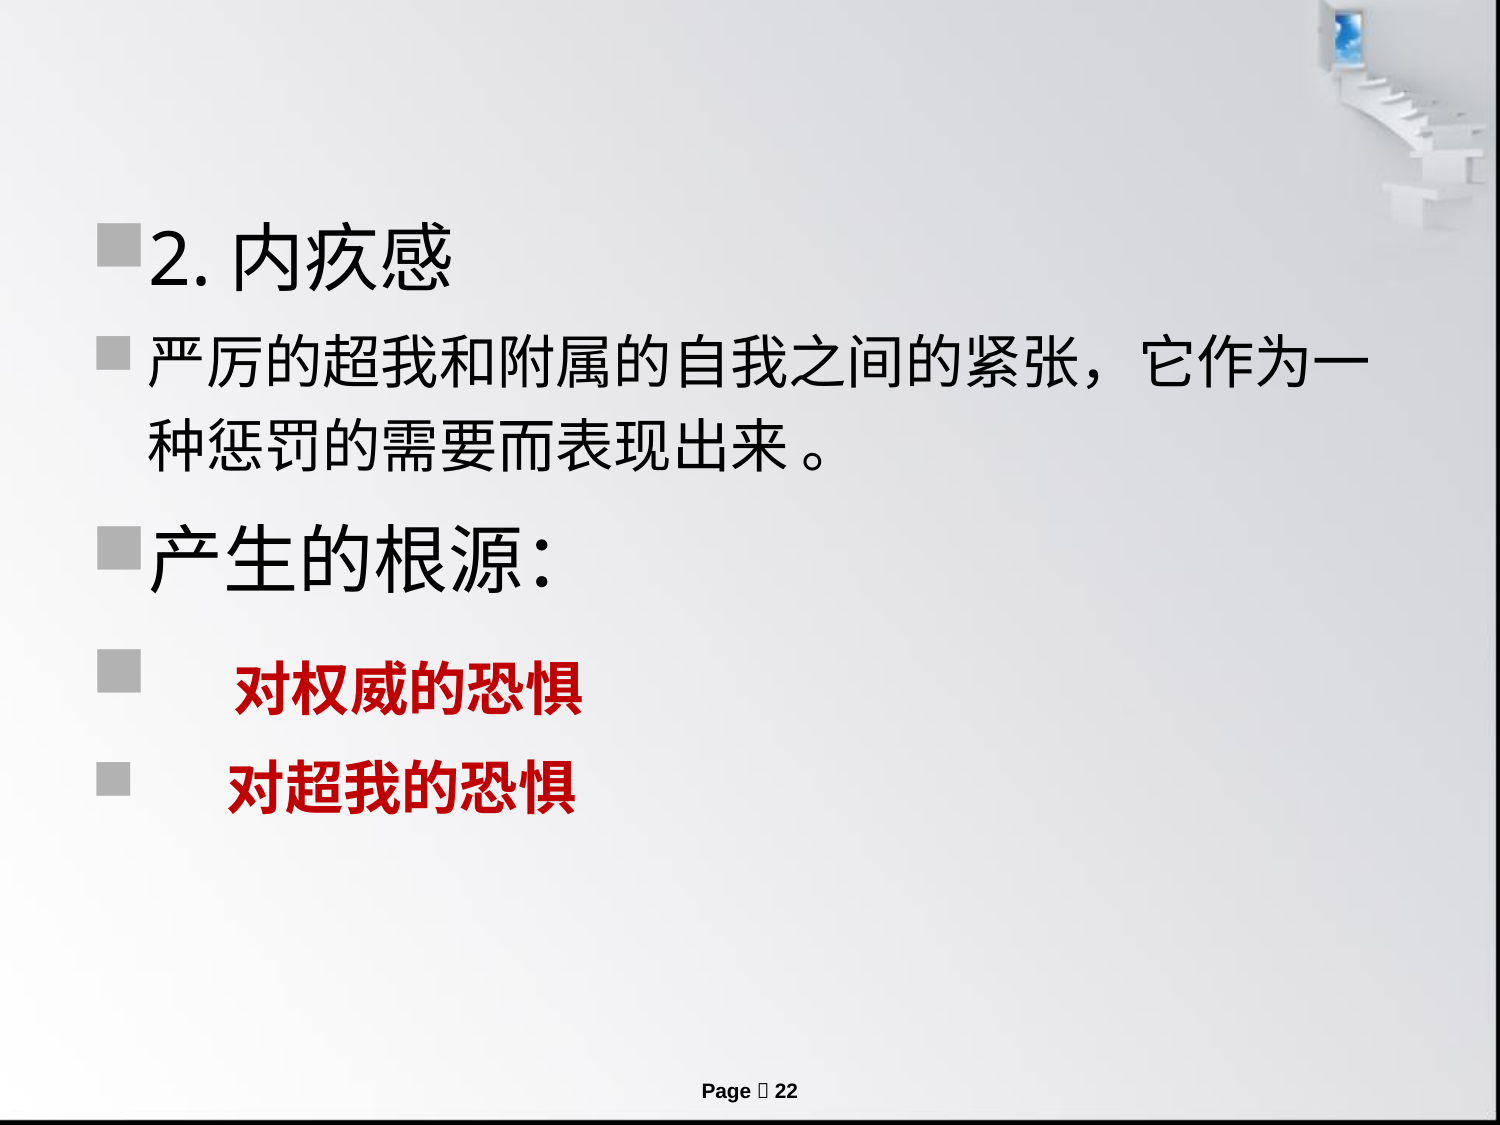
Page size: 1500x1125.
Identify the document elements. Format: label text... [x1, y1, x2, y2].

list 2.内疚感 严厉的超我和附属的自我之间的紧张，它作为一种惩罚的需要而表现出来 。 产生的根源： 对权威的恐惧 对超我的恐惧 [76, 184, 1424, 1036]
picture [0, 0, 1500, 1125]
